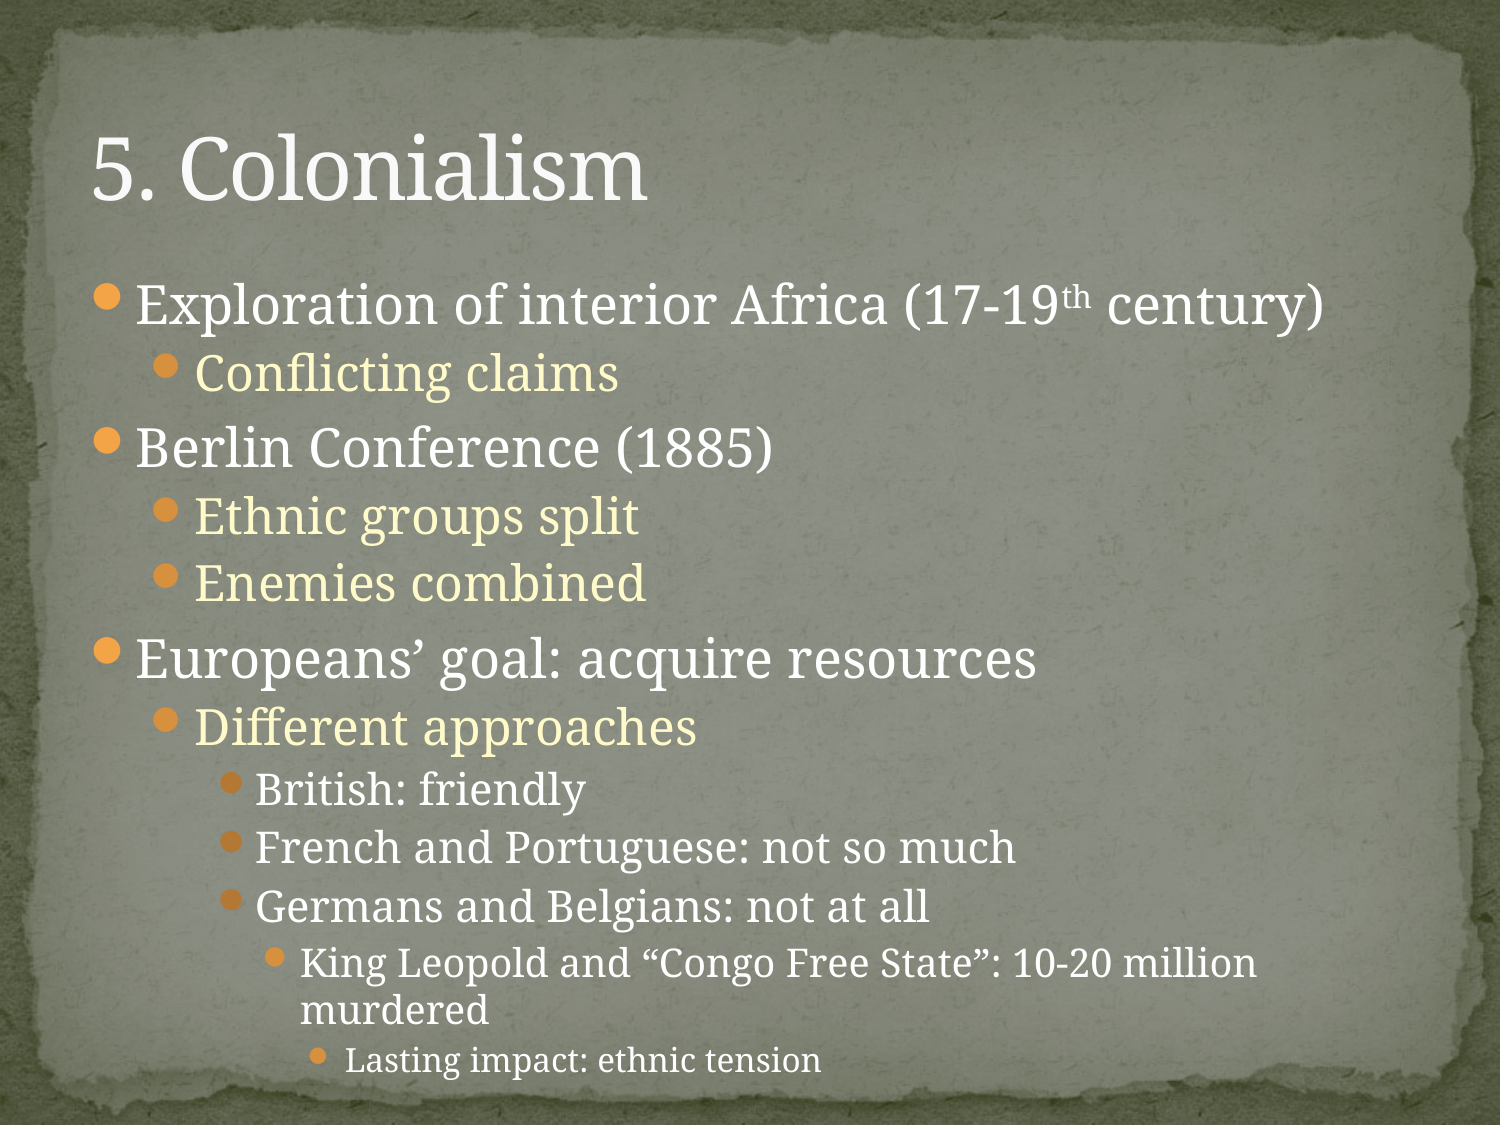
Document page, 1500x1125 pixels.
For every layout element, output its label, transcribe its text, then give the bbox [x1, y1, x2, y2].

title 5. Colonialism [74, 24, 1425, 225]
list Exploration of interior Africa (17-19th century) Conflicting claims Berlin Conference (1885) Ethnic groups split Enemies combined Europeans’ goal: acquire resources Different approaches British: friendly French and Portuguese: not so much Germans and Belgians: not at all King Leopold and “Congo Free State”: 10-20 million murdered Lasting impact: ethnic tension [75, 262, 1425, 1100]
